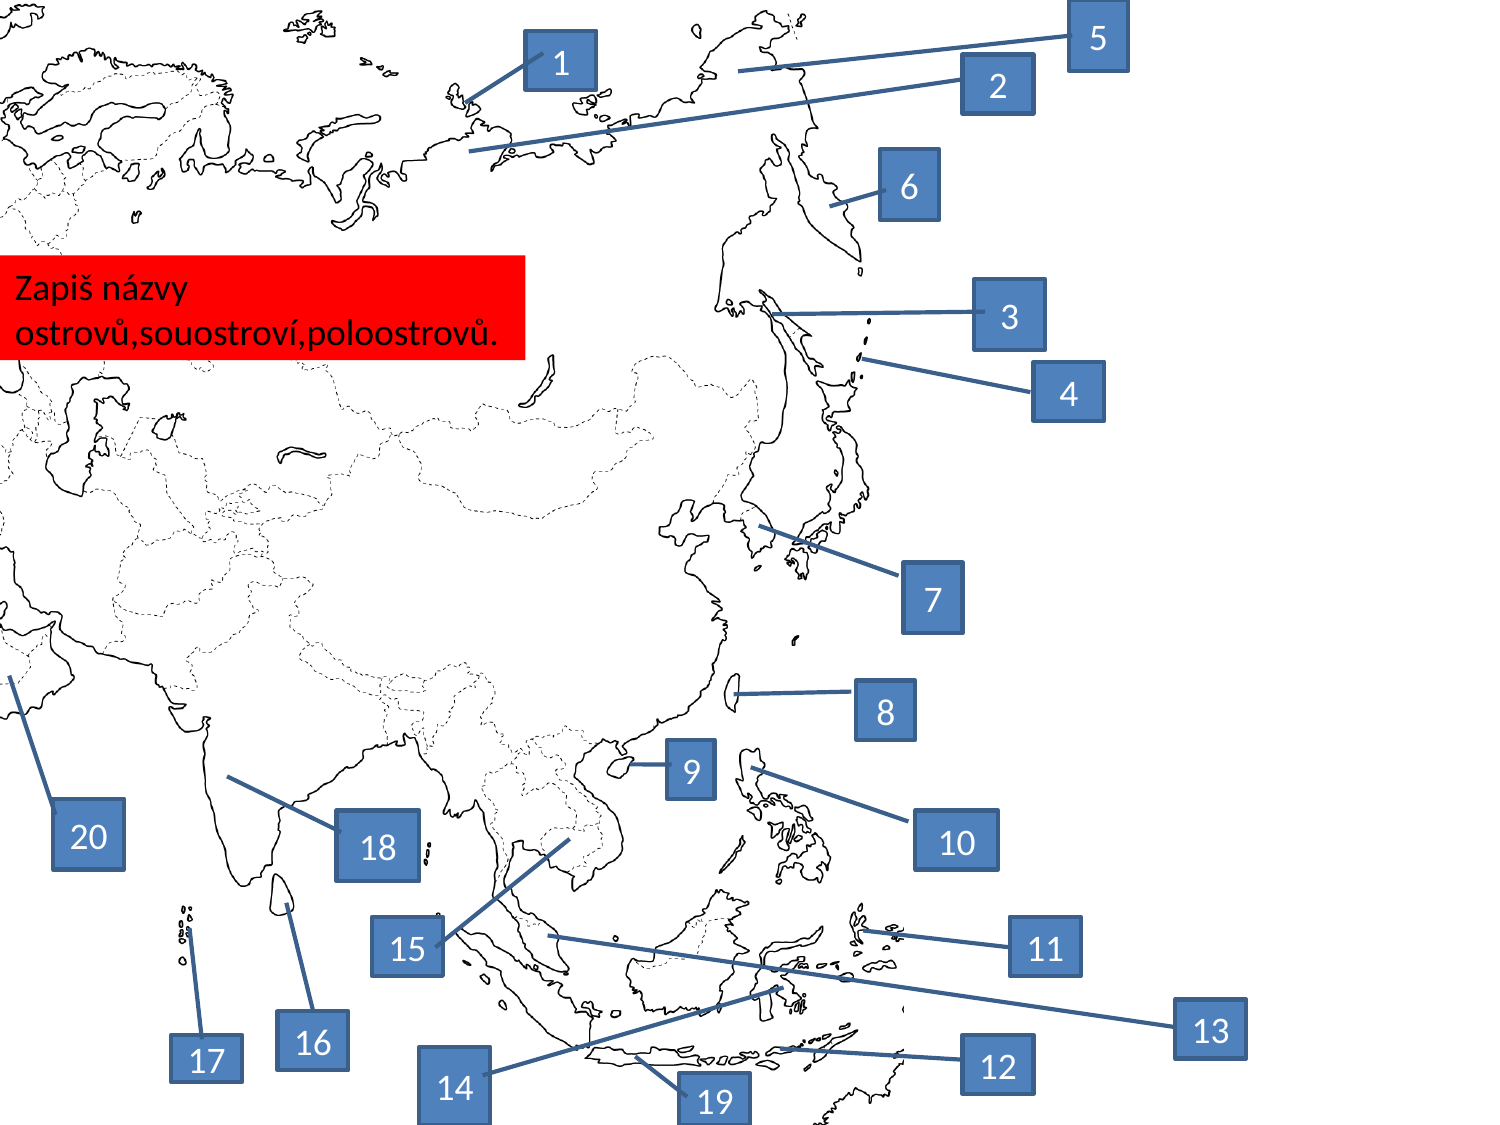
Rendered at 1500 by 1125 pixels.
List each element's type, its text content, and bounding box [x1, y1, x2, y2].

text_box 8 [908, 678, 917, 742]
text_box 10 [913, 808, 1000, 872]
text_box 11 [908, 915, 1083, 978]
text_box 6 [908, 147, 941, 222]
text_box 12 [908, 1033, 1036, 1096]
text_box 3 [908, 277, 1047, 352]
text_box 13 [908, 985, 1248, 1061]
text_box 5 [908, 0, 1130, 73]
picture [0, 0, 904, 1125]
text_box 2 [908, 52, 1036, 116]
text_box 7 [908, 560, 965, 635]
text_box 4 [908, 360, 1106, 423]
